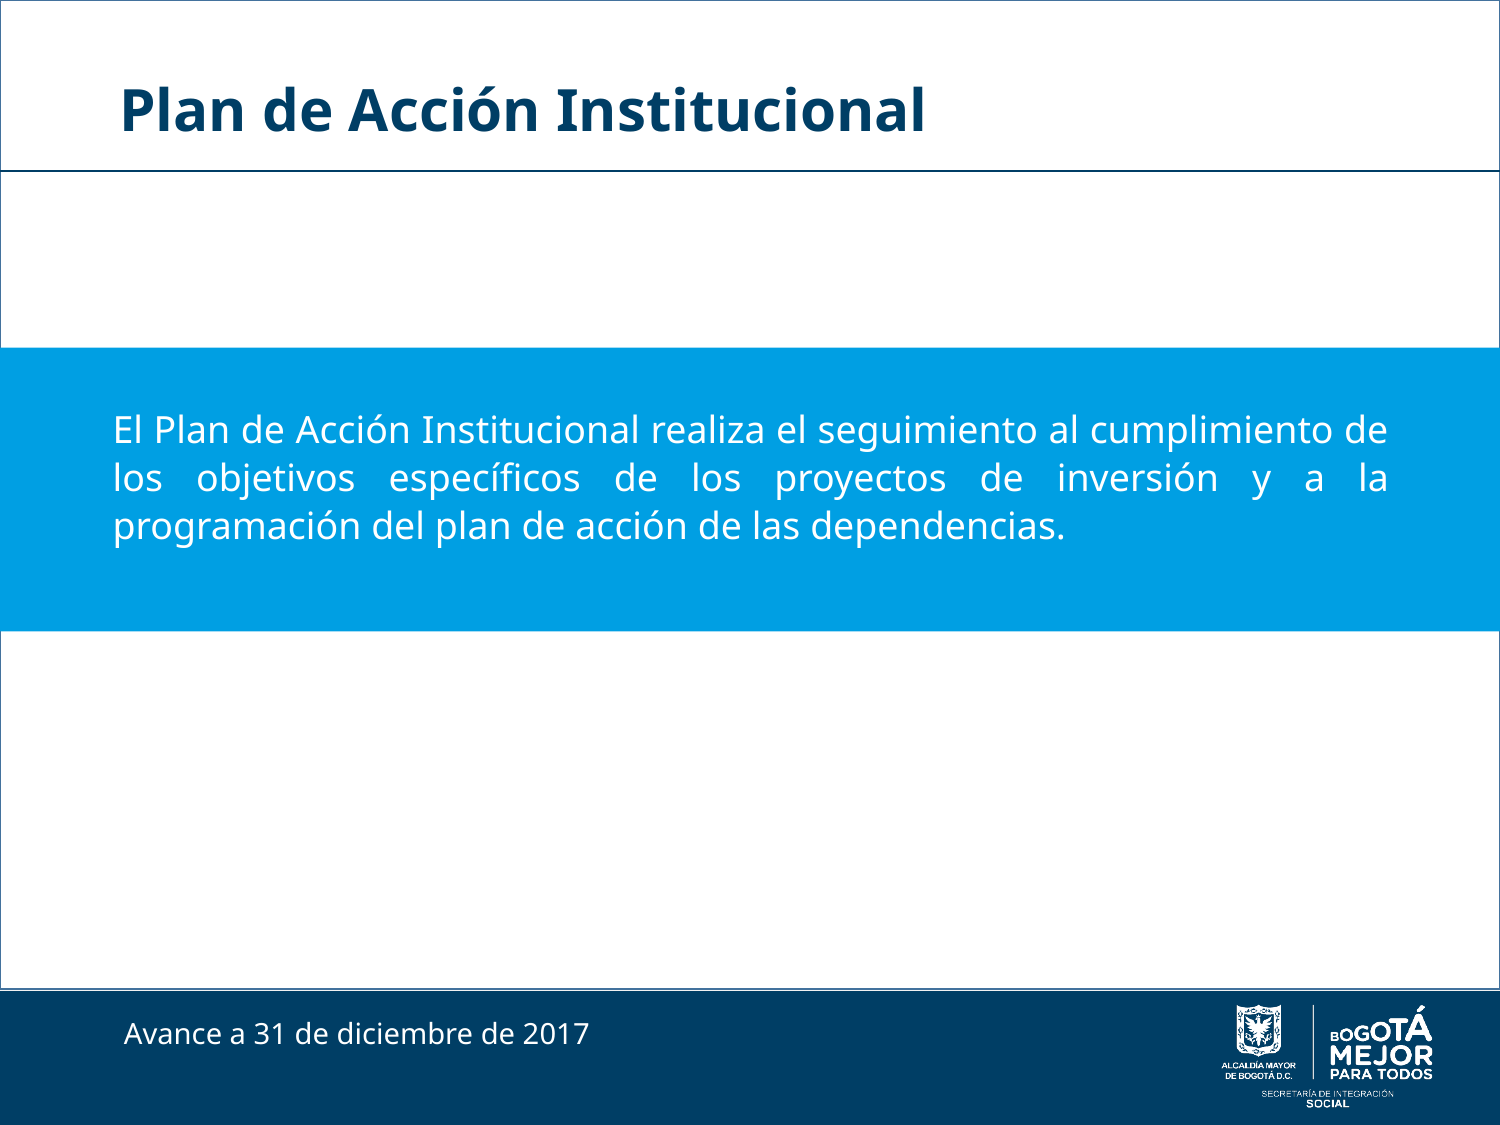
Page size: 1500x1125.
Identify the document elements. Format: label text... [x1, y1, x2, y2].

picture [1210, 991, 1443, 1125]
text_box El Plan de Acción Institucional realiza el seguimiento al cumplimiento de los objetivos específicos de los proyectos de inversión y a la programación del plan de acción de las dependencias. [97, 395, 1405, 555]
title Plan de Acción Institucional [104, 57, 1399, 159]
text_box [0, 347, 1500, 632]
